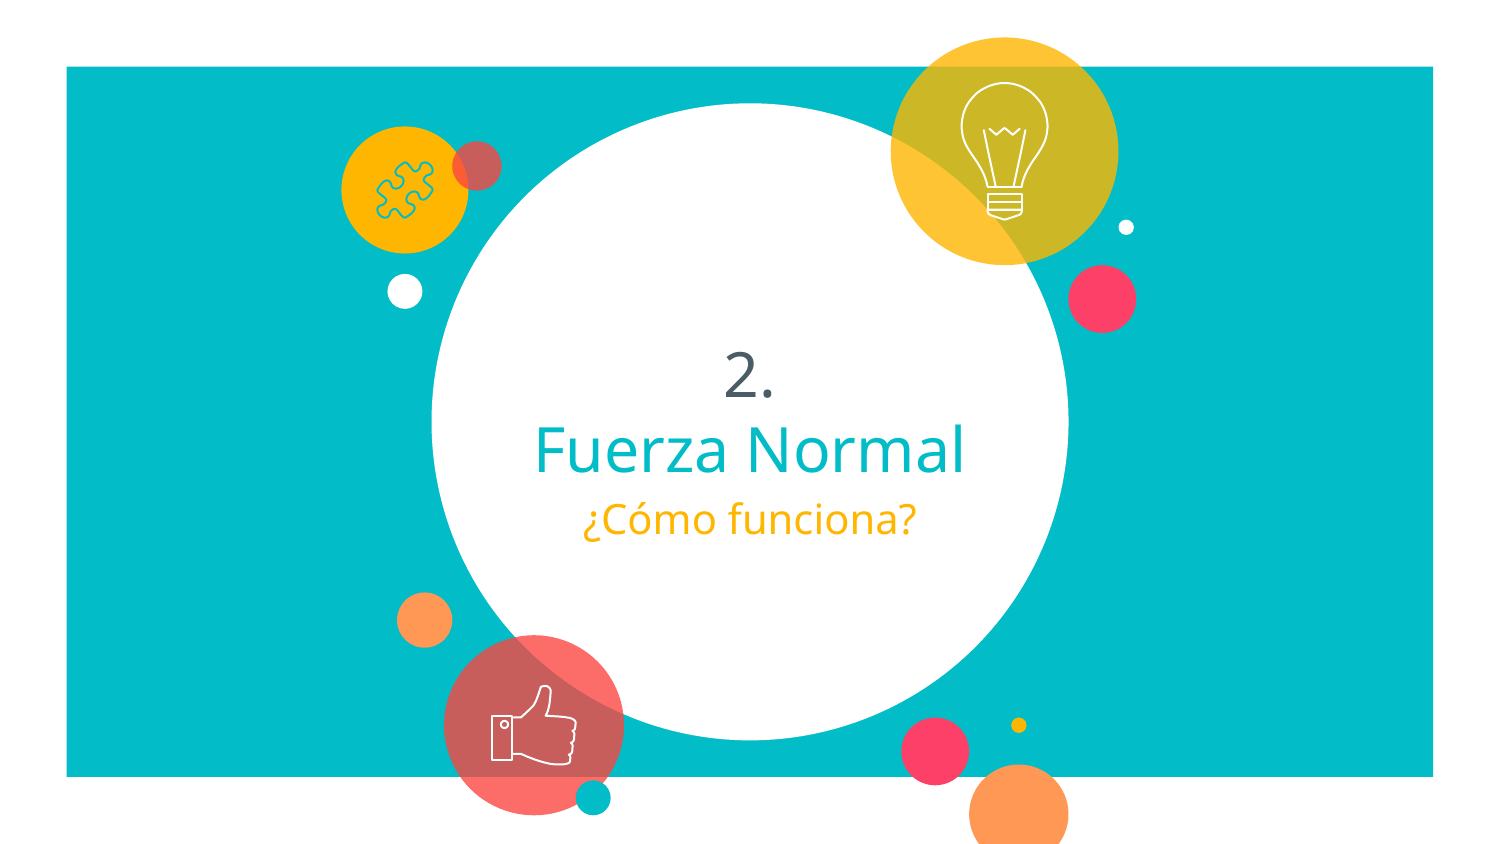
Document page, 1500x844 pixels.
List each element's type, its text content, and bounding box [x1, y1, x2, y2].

subtitle ¿Cómo funciona? [473, 478, 1027, 608]
title 2. Fuerza Normal [473, 309, 1027, 478]
